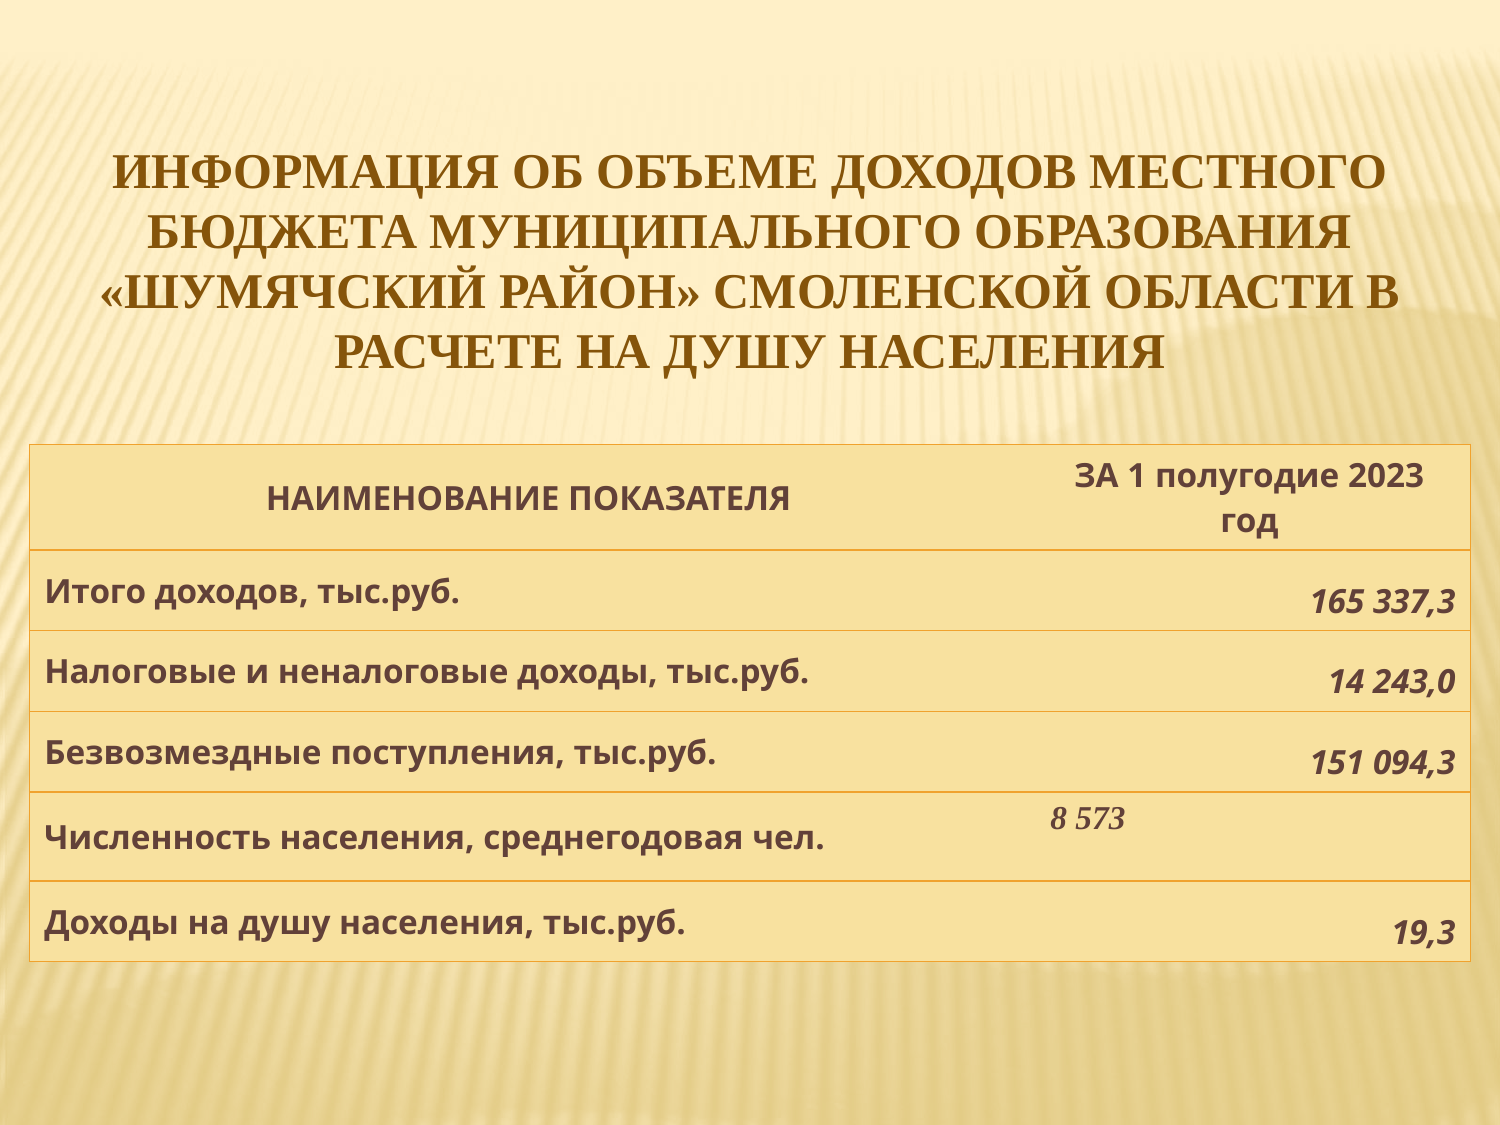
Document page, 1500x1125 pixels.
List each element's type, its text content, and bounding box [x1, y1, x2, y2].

table_cell 8 573 [1028, 793, 1470, 880]
table_cell Доходы на душу населения, тыс.руб. [30, 882, 1028, 961]
table_cell 151 094,3 [1028, 712, 1470, 791]
title ИНФОРМАЦИЯ ОБ ОБЪЕМЕ ДОХОДОВ МЕСТНОГО БЮДЖЕТА МУНИЦИПАЛЬНОГО ОБРАЗОВАНИЯ «ШУМЯЧСКИЙ РАЙОН» СМОЛЕНСКОЙ ОБЛАСТИ В РАСЧЕТЕ НА ДУШУ НАСЕЛЕНИЯ [0, 137, 1500, 380]
table_cell Численность населения, среднегодовая чел. [30, 793, 1028, 880]
table_cell Итого доходов, тыс.руб. [30, 551, 1028, 630]
table_cell 14 243,0 [1028, 631, 1470, 711]
table_cell 165 337,3 [1028, 551, 1470, 630]
table_header НАИМЕНОВАНИЕ ПОКАЗАТЕЛЯ [30, 445, 1028, 549]
table_cell Безвозмездные поступления, тыс.руб. [30, 712, 1028, 791]
table_cell Налоговые и неналоговые доходы, тыс.руб. [30, 631, 1028, 711]
table_cell 19,3 [1028, 882, 1470, 961]
table_header ЗА 1 полугодие 2023 год [1028, 445, 1470, 549]
